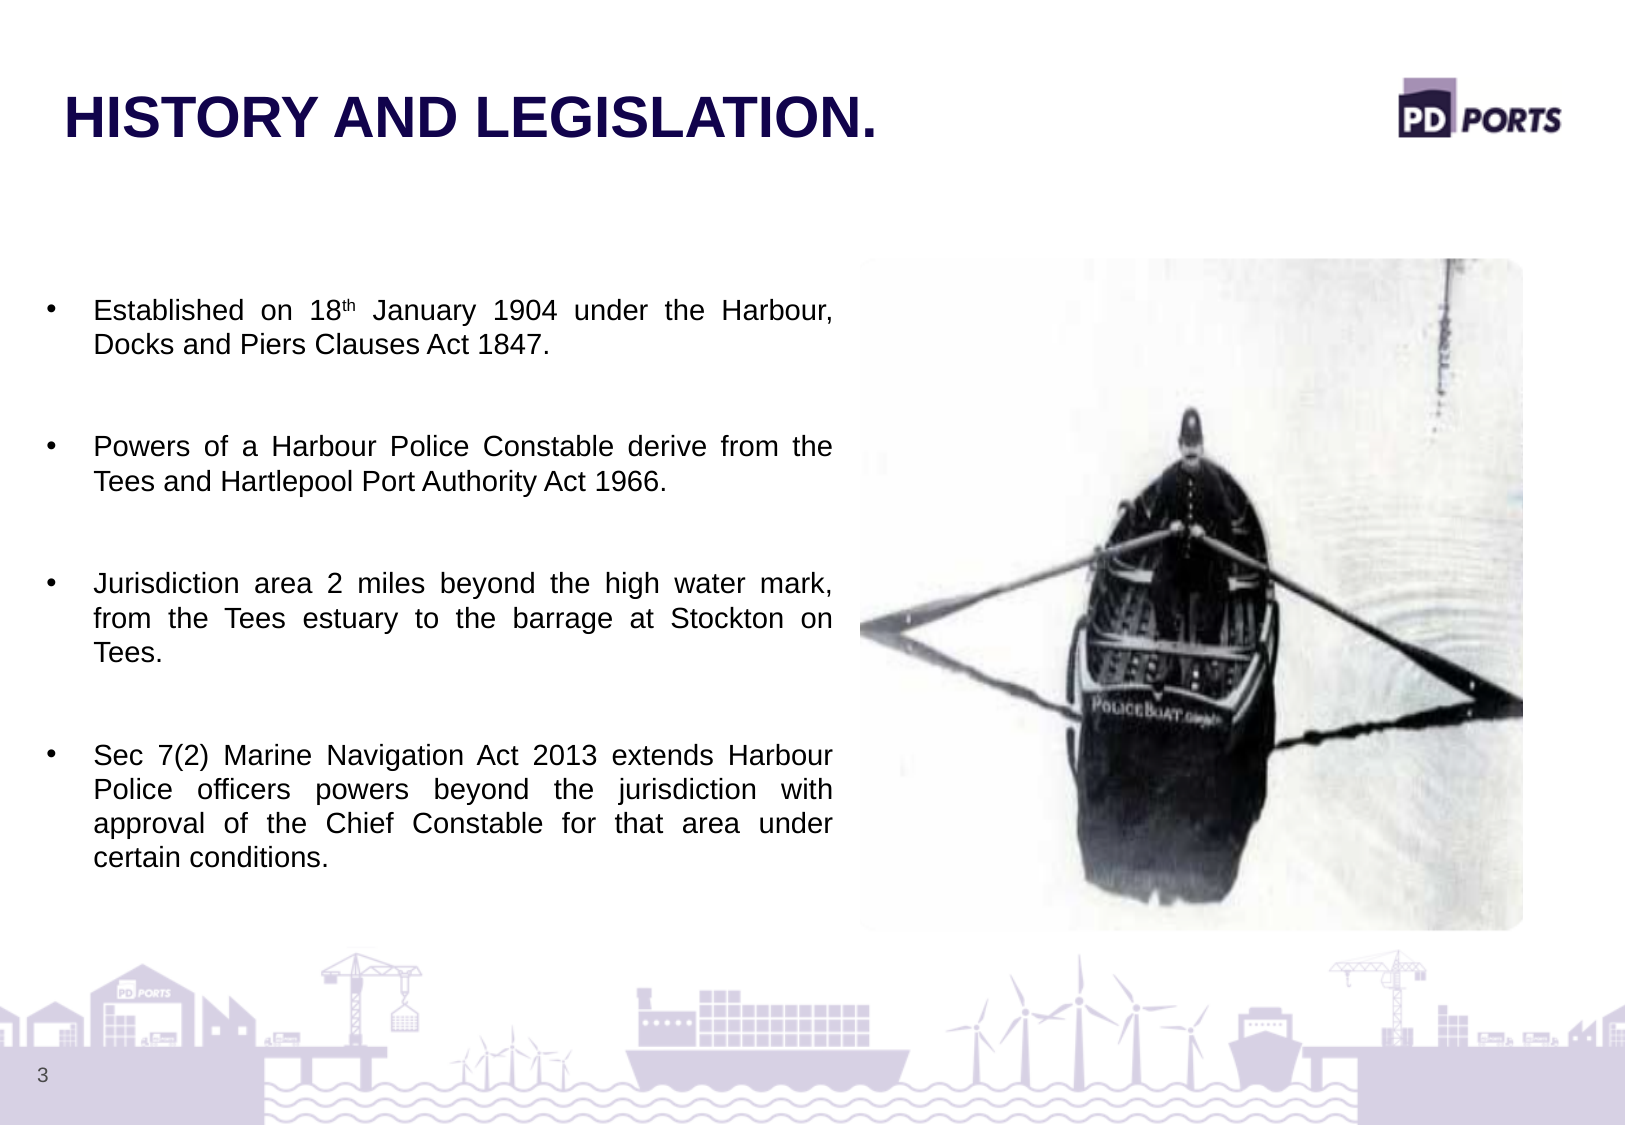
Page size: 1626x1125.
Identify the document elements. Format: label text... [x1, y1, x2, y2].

picture [1394, 73, 1567, 143]
list Established on 18th January 1904 under the Harbour, Docks and Piers Clauses Act 1847. Powers of a Harbour Police Constable derive from the Tees and Hartlepool Port Authority Act 1966. Jurisdiction area 2 miles beyond the high water mark, from the Tees estuary to the barrage at Stockton on Tees. Sec 7(2) Marine Navigation Act 2013 extends Harbour Police officers powers beyond the jurisdiction with approval of the Chief Constable for that area under certain conditions. [46, 291, 835, 994]
list History and legislation. [63, 77, 1377, 143]
slide_number 3 [22, 1054, 402, 1115]
picture [859, 256, 1524, 944]
